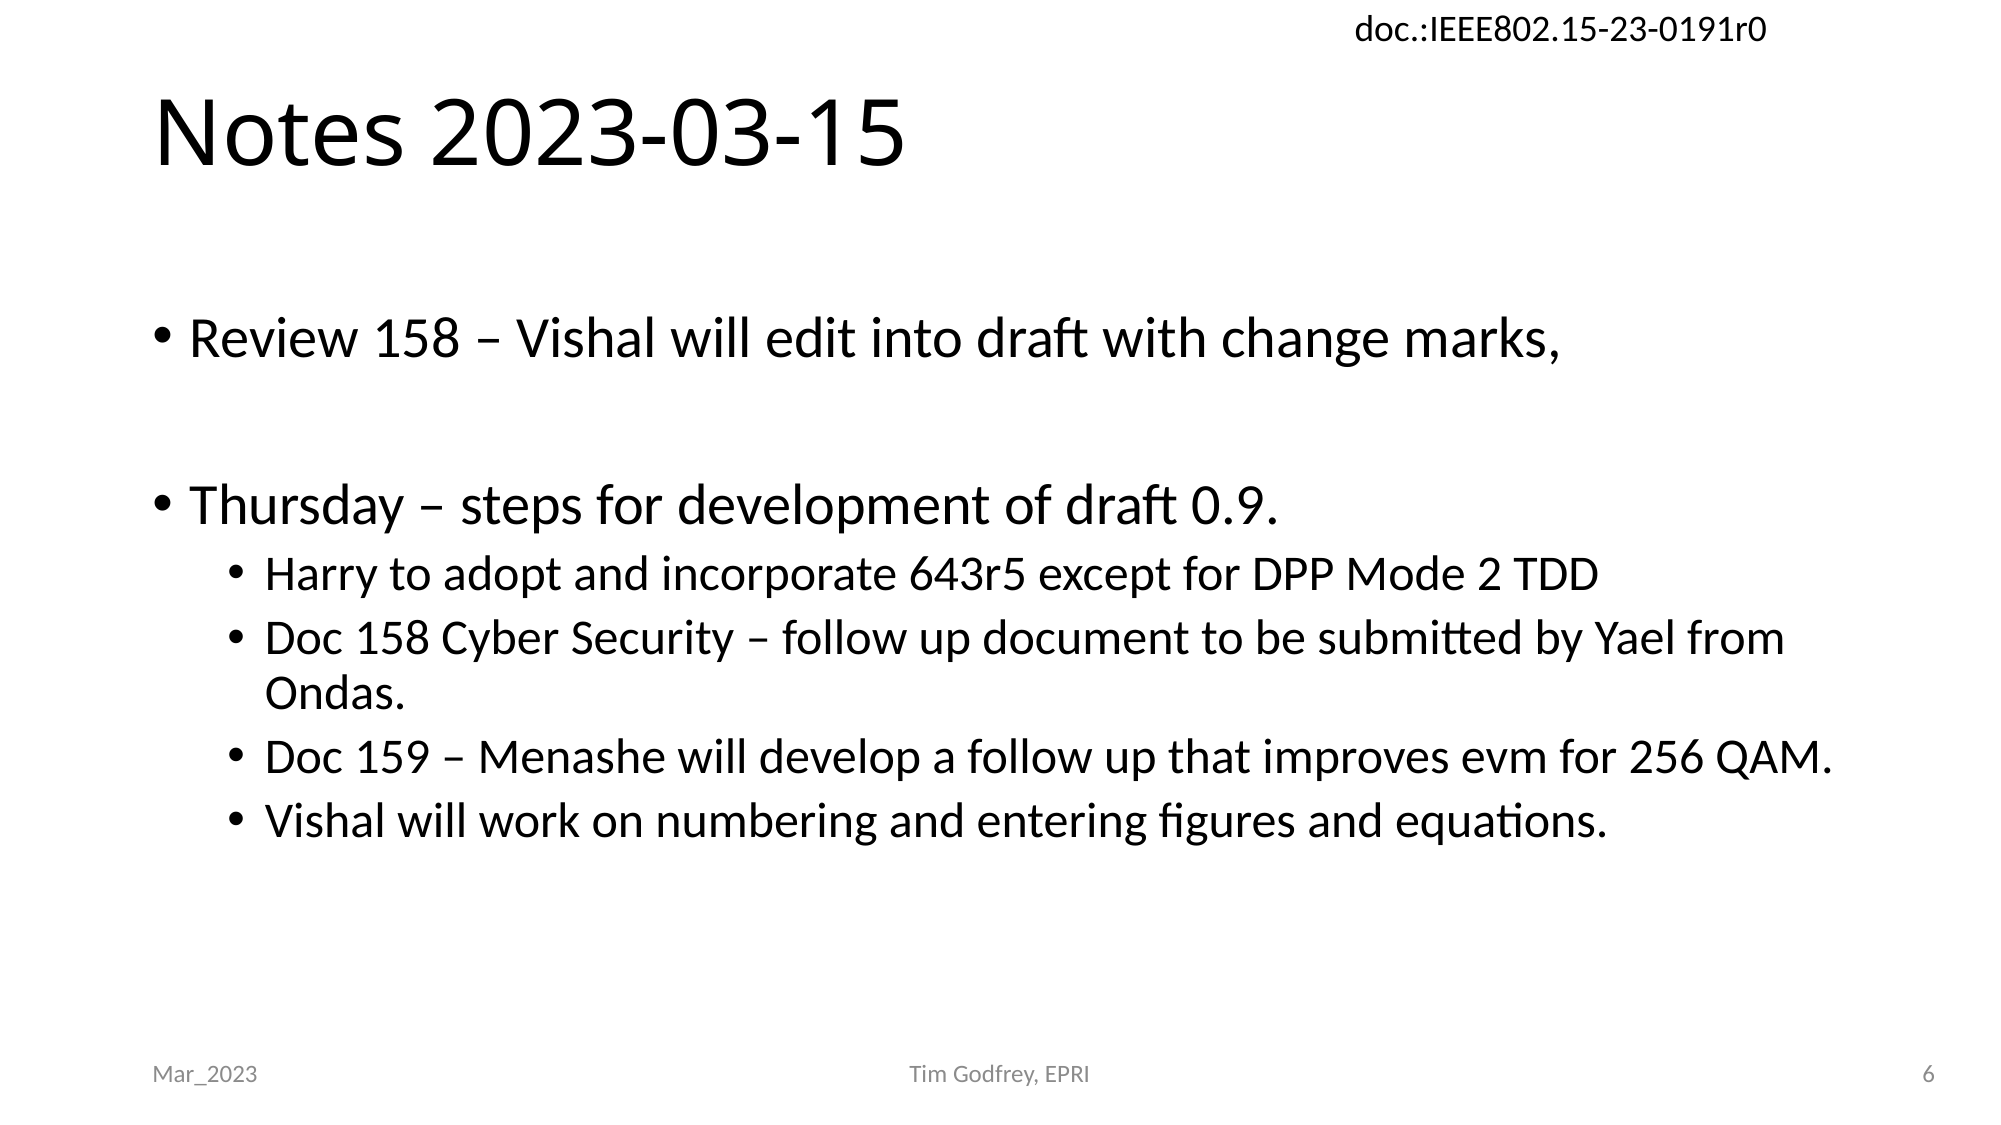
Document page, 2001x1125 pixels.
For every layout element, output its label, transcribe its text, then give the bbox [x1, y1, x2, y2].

slide_number 6 [1462, 1042, 1950, 1103]
title Notes 2023-03-15 [137, 59, 1863, 213]
list Review 158 – Vishal will edit into draft with change marks, Thursday – steps for development of draft 0.9. Harry to adopt and incorporate 643r5 except for DPP Mode 2 TDD Doc 158 Cyber Security – follow up document to be submitted by Yael from Ondas. Doc 159 – Menashe will develop a follow up that improves evm for 256 QAM. Vishal will work on numbering and entering figures and equations. [137, 299, 1863, 1014]
footer Tim Godfrey, EPRI [662, 1042, 1338, 1103]
slide_number Mar_2023 [137, 1042, 588, 1103]
